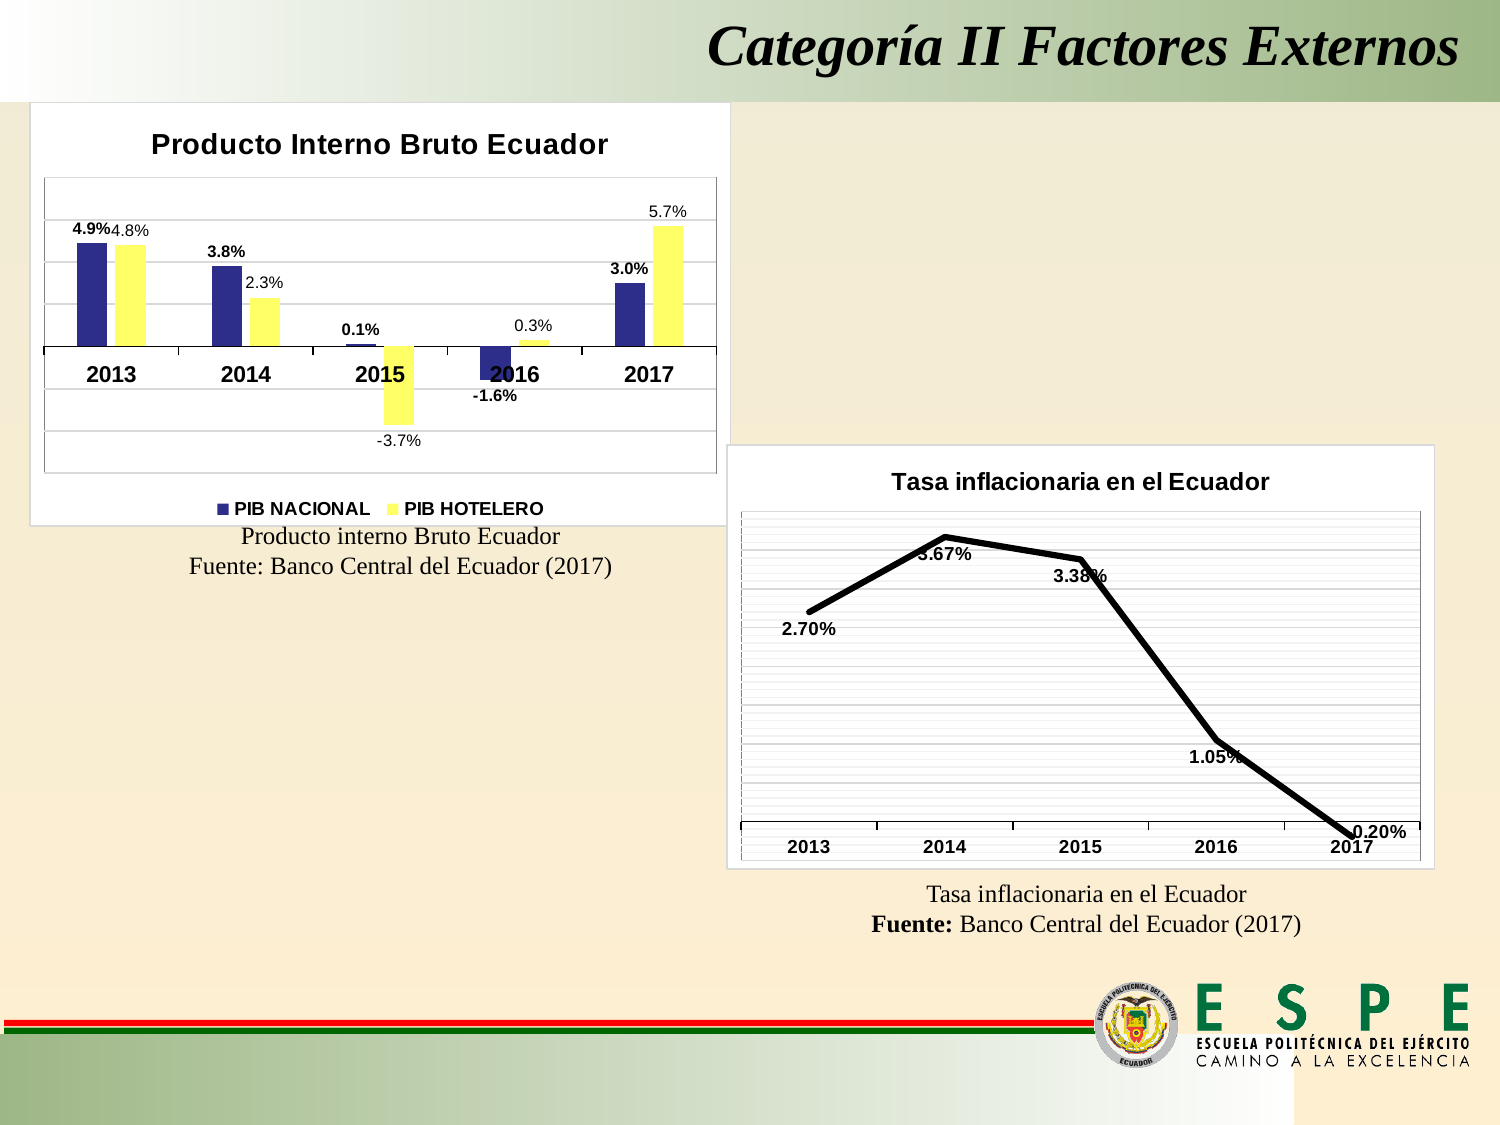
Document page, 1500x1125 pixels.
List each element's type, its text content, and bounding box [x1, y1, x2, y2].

text_box Tasa inflacionaria en el Ecuador Fuente: Banco Central del Ecuador (2017) [797, 877, 1376, 945]
picture [1057, 964, 1500, 1093]
text_box Categoría II Factores Externos [692, 0, 1500, 85]
text_box Producto interno Bruto Ecuador Fuente: Banco Central del Ecuador (2017) [98, 537, 703, 587]
chart [29, 101, 1436, 870]
